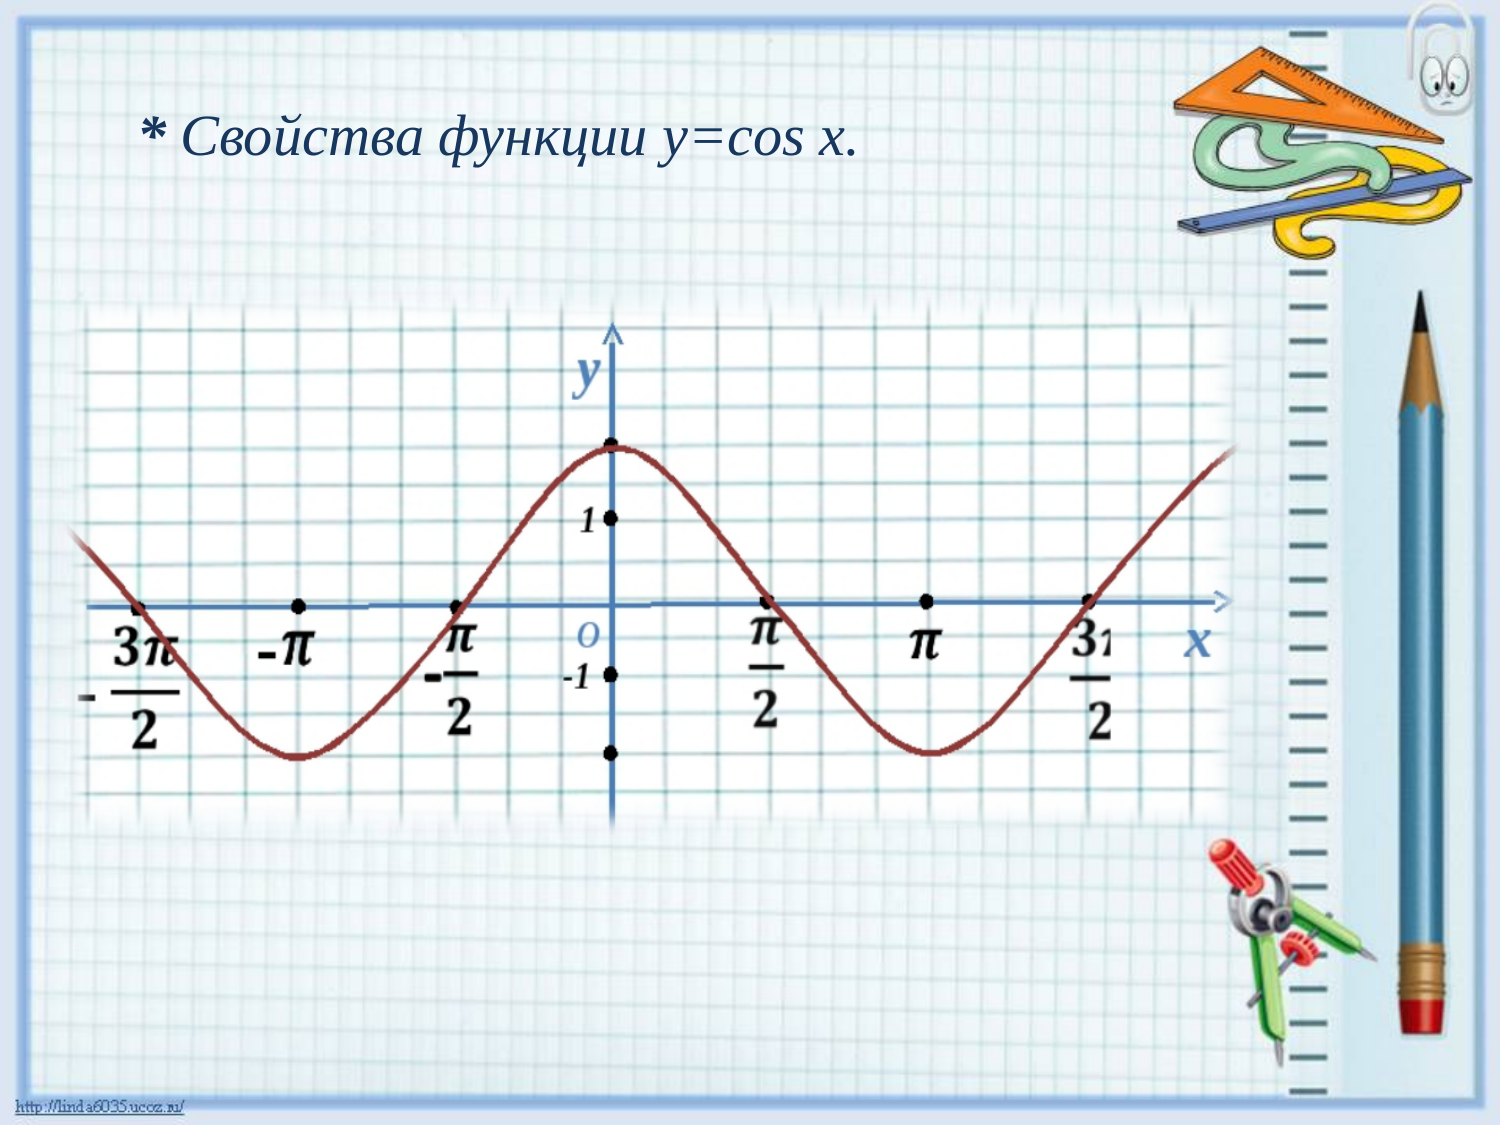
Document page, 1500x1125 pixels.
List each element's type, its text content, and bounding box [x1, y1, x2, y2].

text_box * Свойства функции у=сos x. [113, 90, 876, 175]
picture [0, 0, 1500, 1125]
